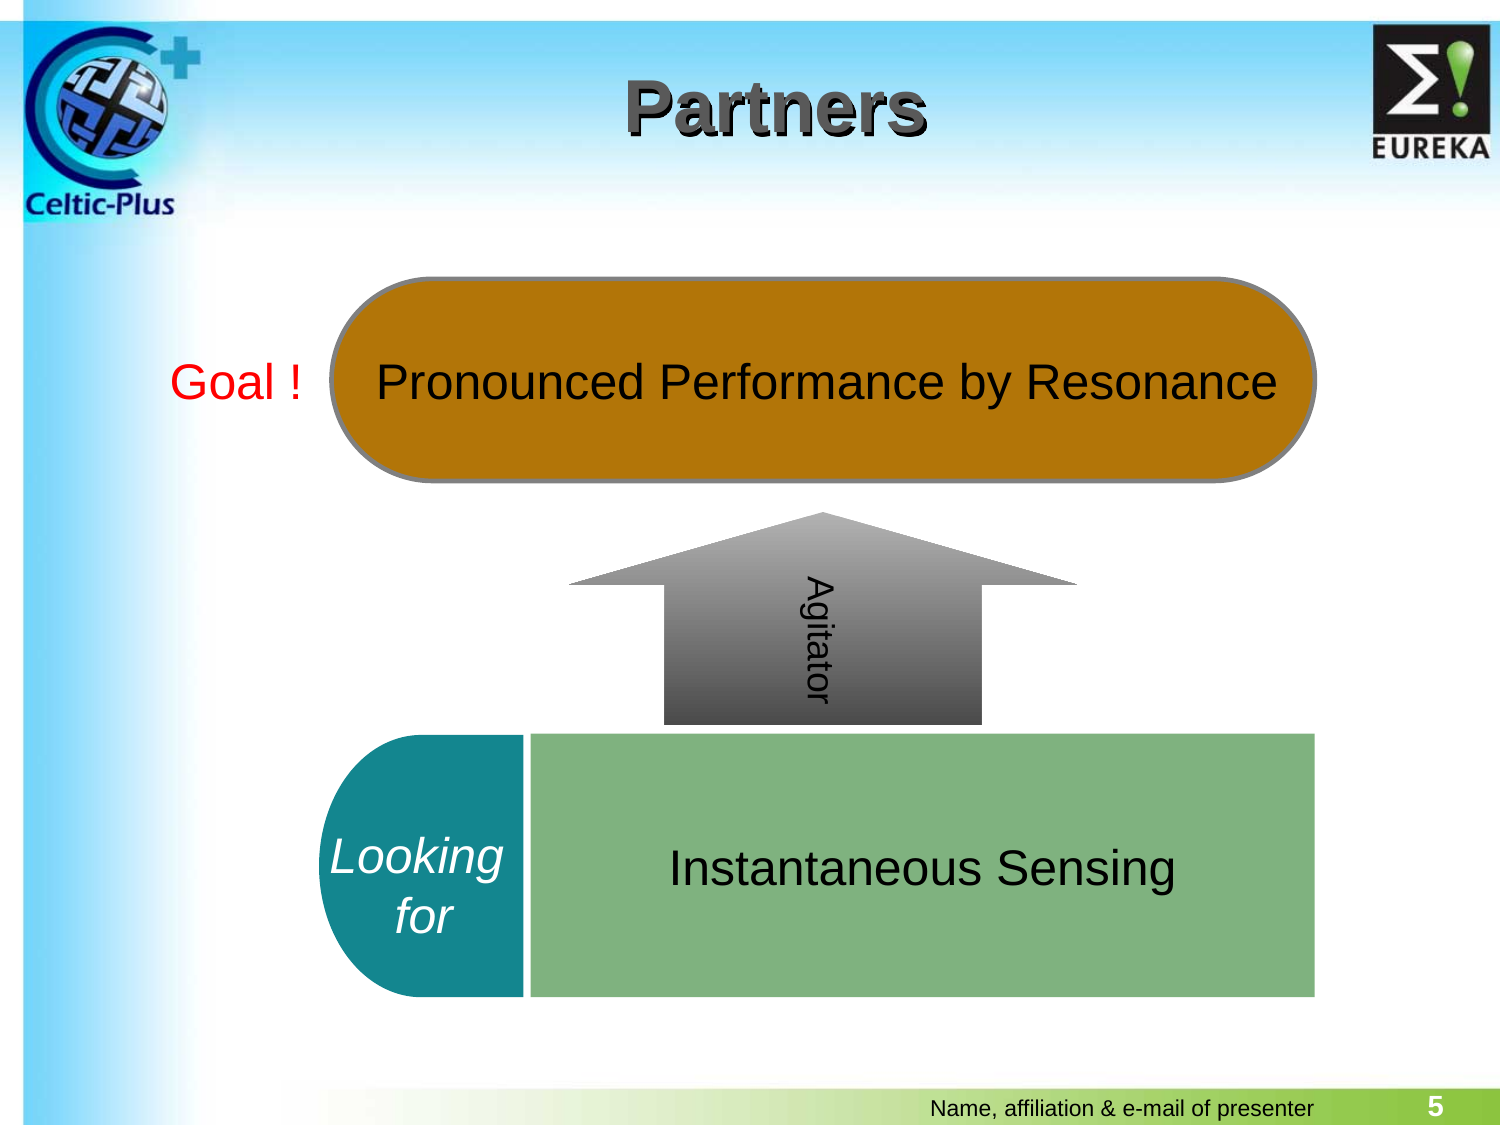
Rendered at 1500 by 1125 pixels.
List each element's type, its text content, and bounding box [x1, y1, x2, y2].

text_box Instantaneous Sensing [530, 733, 1315, 998]
text_box Pronounced Performance by Resonance [331, 278, 1315, 481]
picture [0, 0, 1500, 1125]
slide_number 5 [1222, 1034, 1459, 1094]
text_box [327, 734, 524, 998]
text_box Looking for [314, 815, 519, 951]
title Partners [100, 30, 1451, 174]
text_box Name, affiliation & e-mail of presenter [915, 1086, 1350, 1125]
text_box Goal ! [154, 342, 319, 417]
text_box Agitator [568, 512, 1078, 725]
